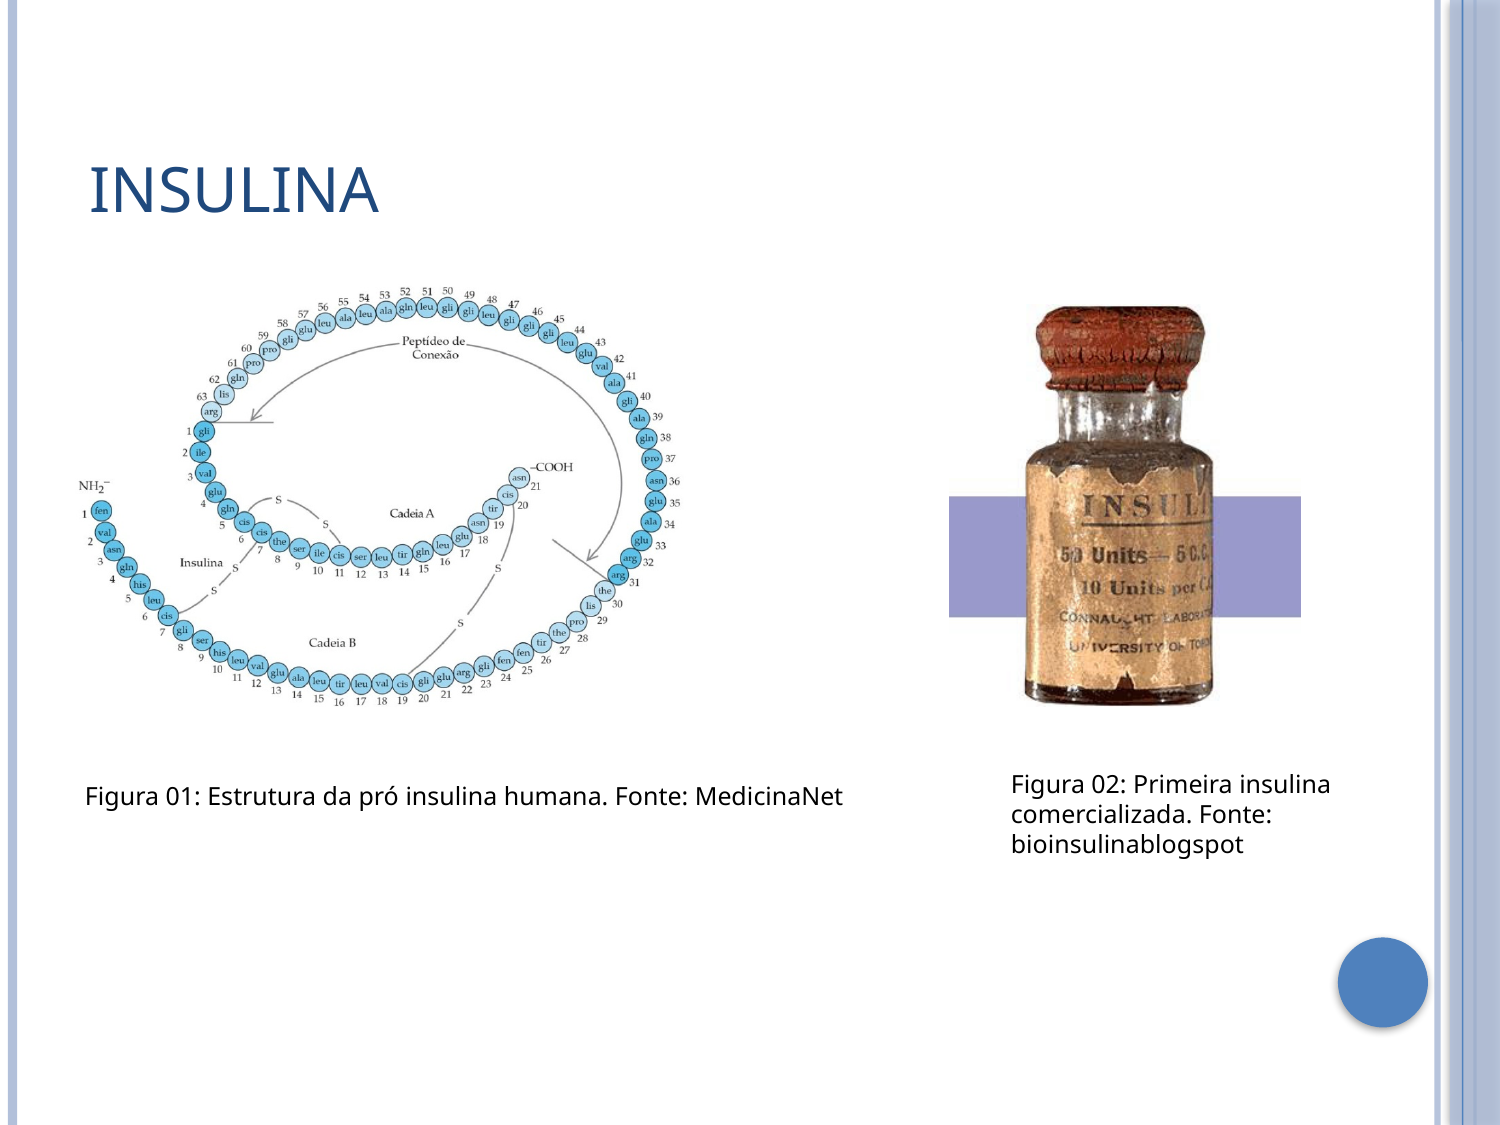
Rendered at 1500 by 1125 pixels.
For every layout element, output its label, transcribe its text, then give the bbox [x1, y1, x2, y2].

text_box Figura 01: Estrutura da pró insulina humana. Fonte: MedicinaNet [70, 773, 879, 819]
picture [948, 304, 1302, 708]
picture [58, 280, 692, 716]
text_box Figura 02: Primeira insulina comercializada. Fonte: bioinsulinablogspot [996, 761, 1371, 867]
title Insulina [75, 45, 1300, 233]
